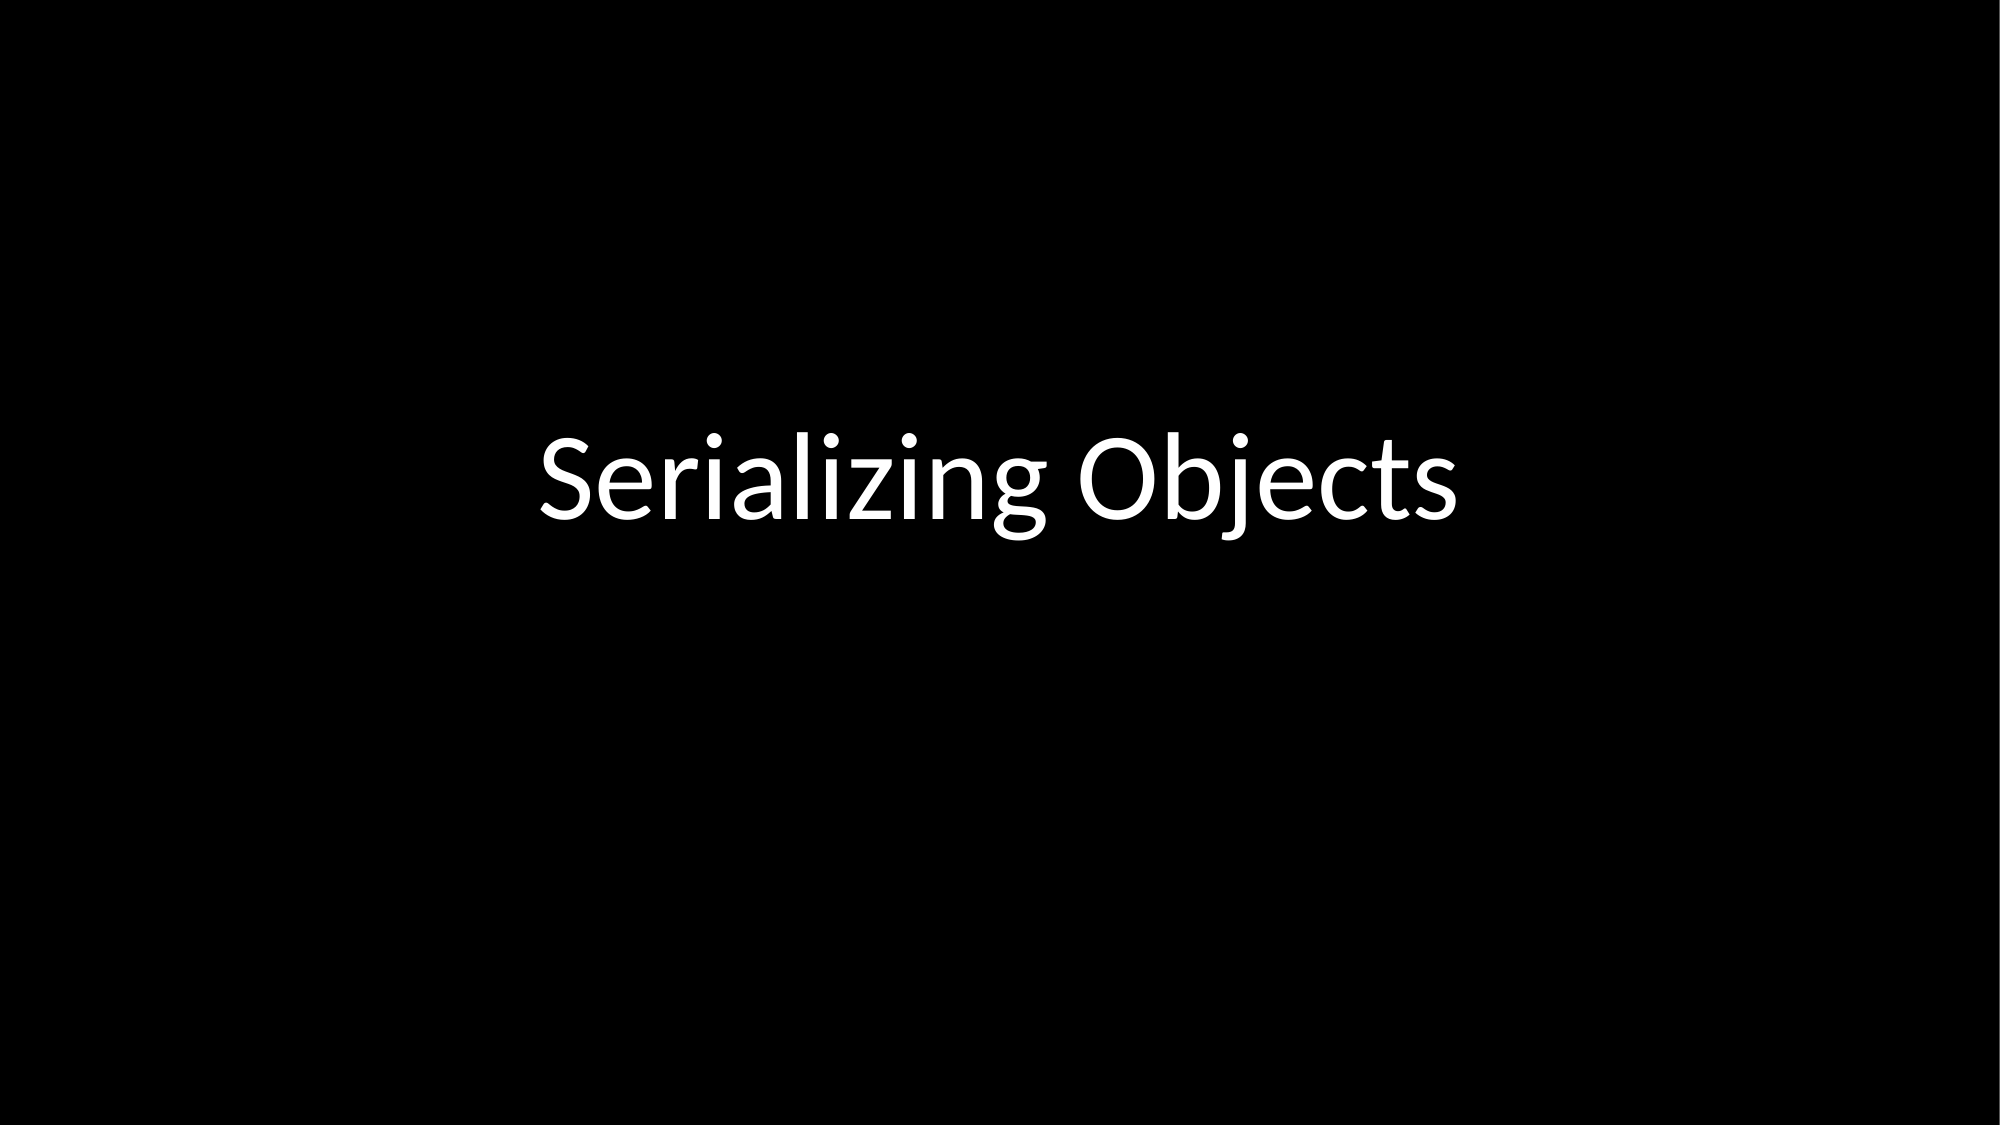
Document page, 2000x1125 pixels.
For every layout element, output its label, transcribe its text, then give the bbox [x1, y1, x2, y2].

title Serializing Objects [150, 349, 1850, 591]
